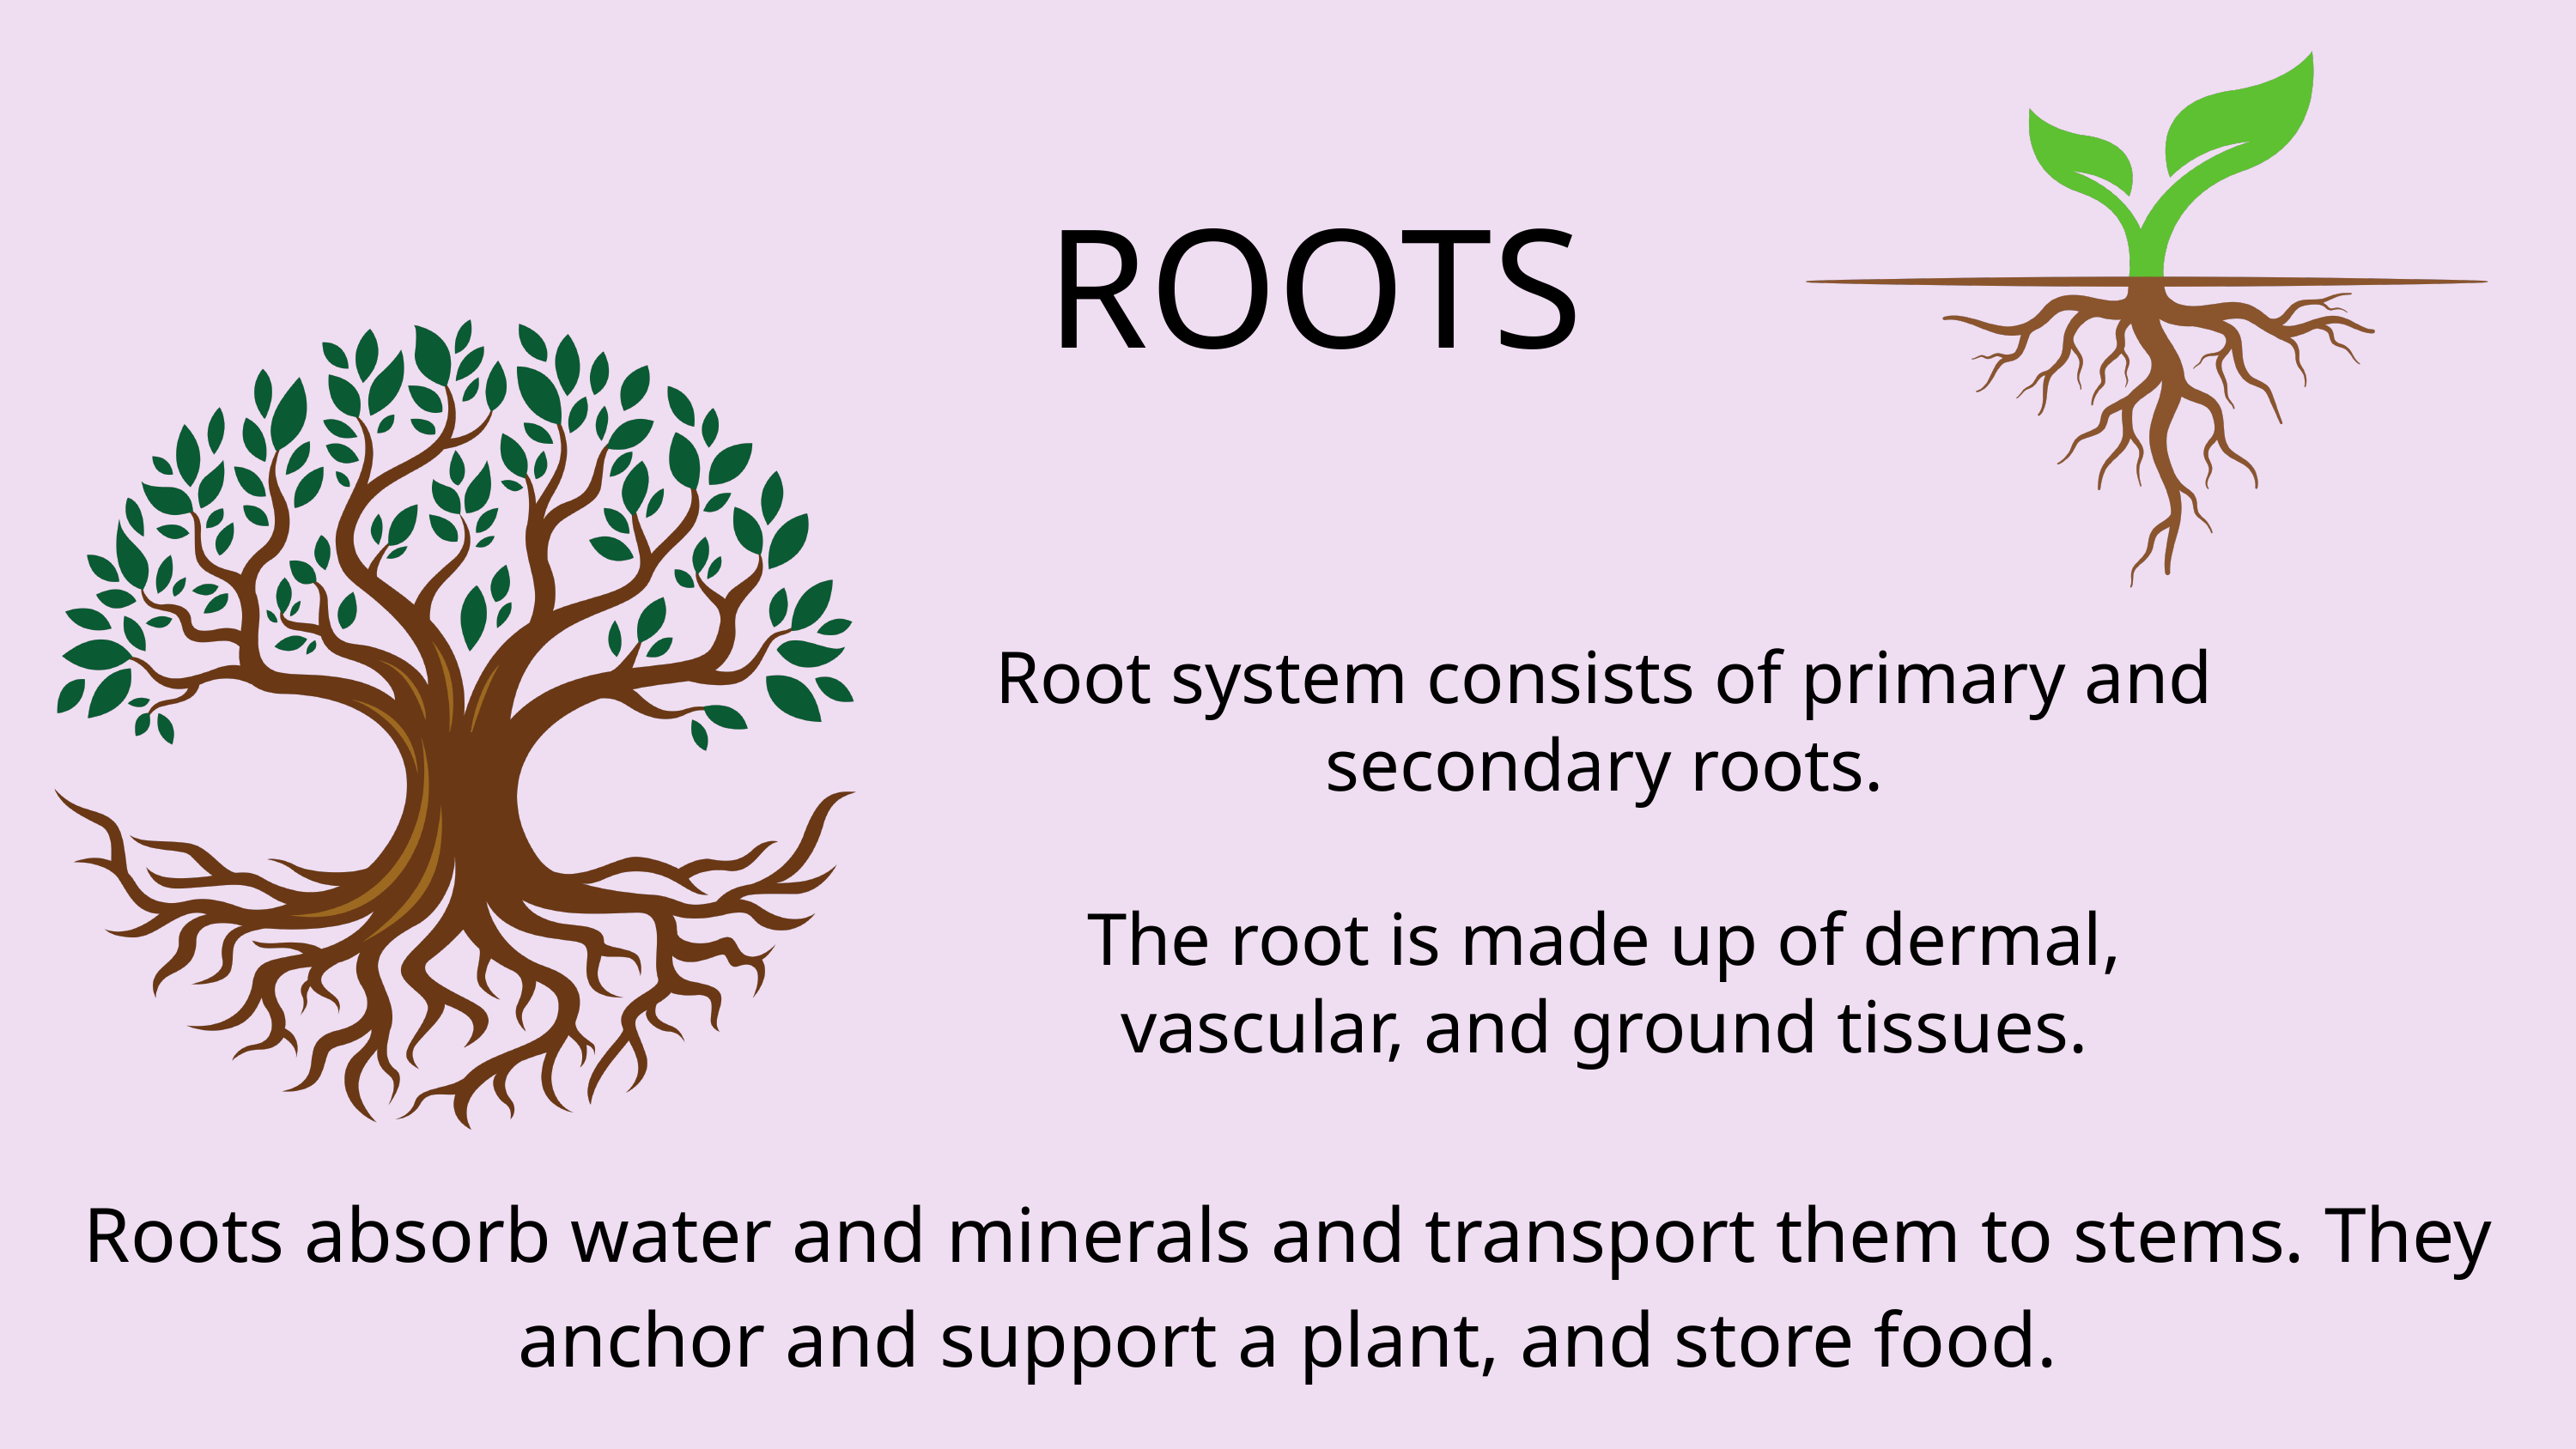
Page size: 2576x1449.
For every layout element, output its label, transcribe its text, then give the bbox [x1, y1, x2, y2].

text_box [1803, 51, 2490, 589]
text_box [54, 319, 857, 1130]
text_box Root system consists of primary and secondary roots. The root is made up of dermal, vascular, and ground tissues. [965, 631, 2244, 1067]
text_box ROOTS [890, 150, 1739, 381]
text_box Roots absorb water and minerals and transport them to stems. They anchor and support a plant, and store food. [54, 1172, 2522, 1383]
